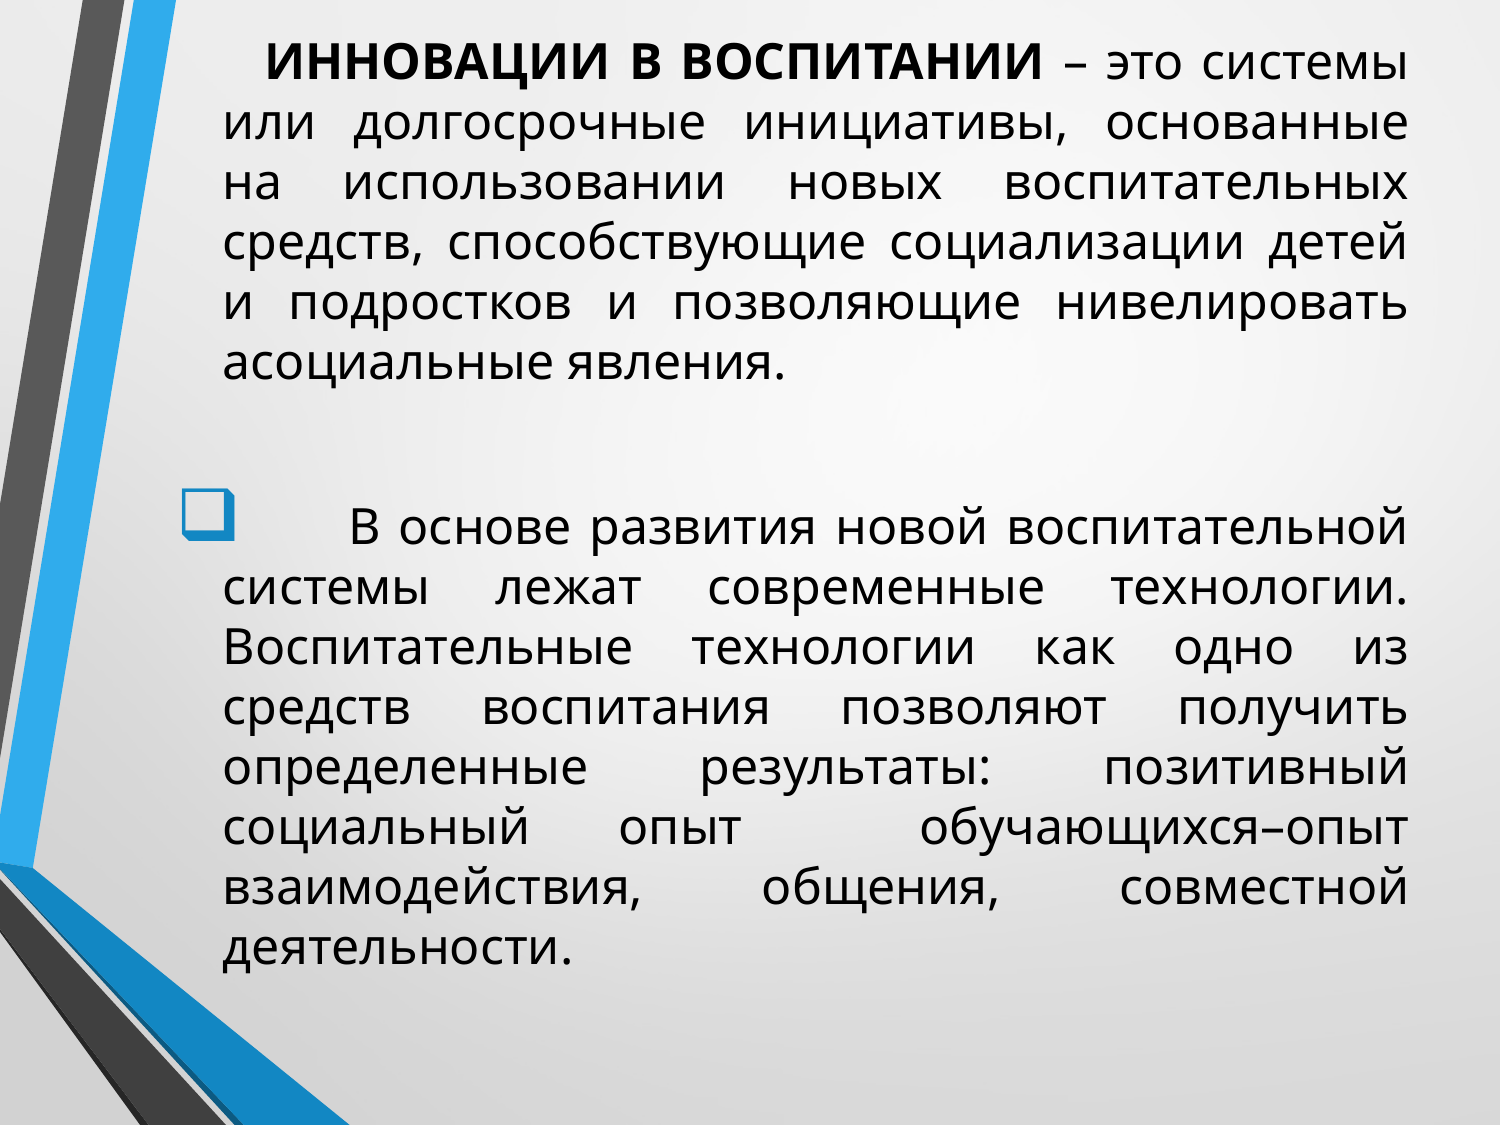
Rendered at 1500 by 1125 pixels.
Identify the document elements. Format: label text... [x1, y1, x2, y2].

list ИННОВАЦИИ В ВОСПИТАНИИ – это системы или долгосрочные инициативы, основанные на использовании новых воспитательных средств, способствующие социализации детей и подростков и позволяющие нивелировать асоциальные явления. В основе развития новой воспитательной системы лежат современные технологии. Воспитательные технологии как одно из средств воспитания позволяют получить определенные результаты: позитивный социальный опыт обучающихся–опыт взаимодействия, общения, совместной деятельности. [161, 19, 1425, 985]
